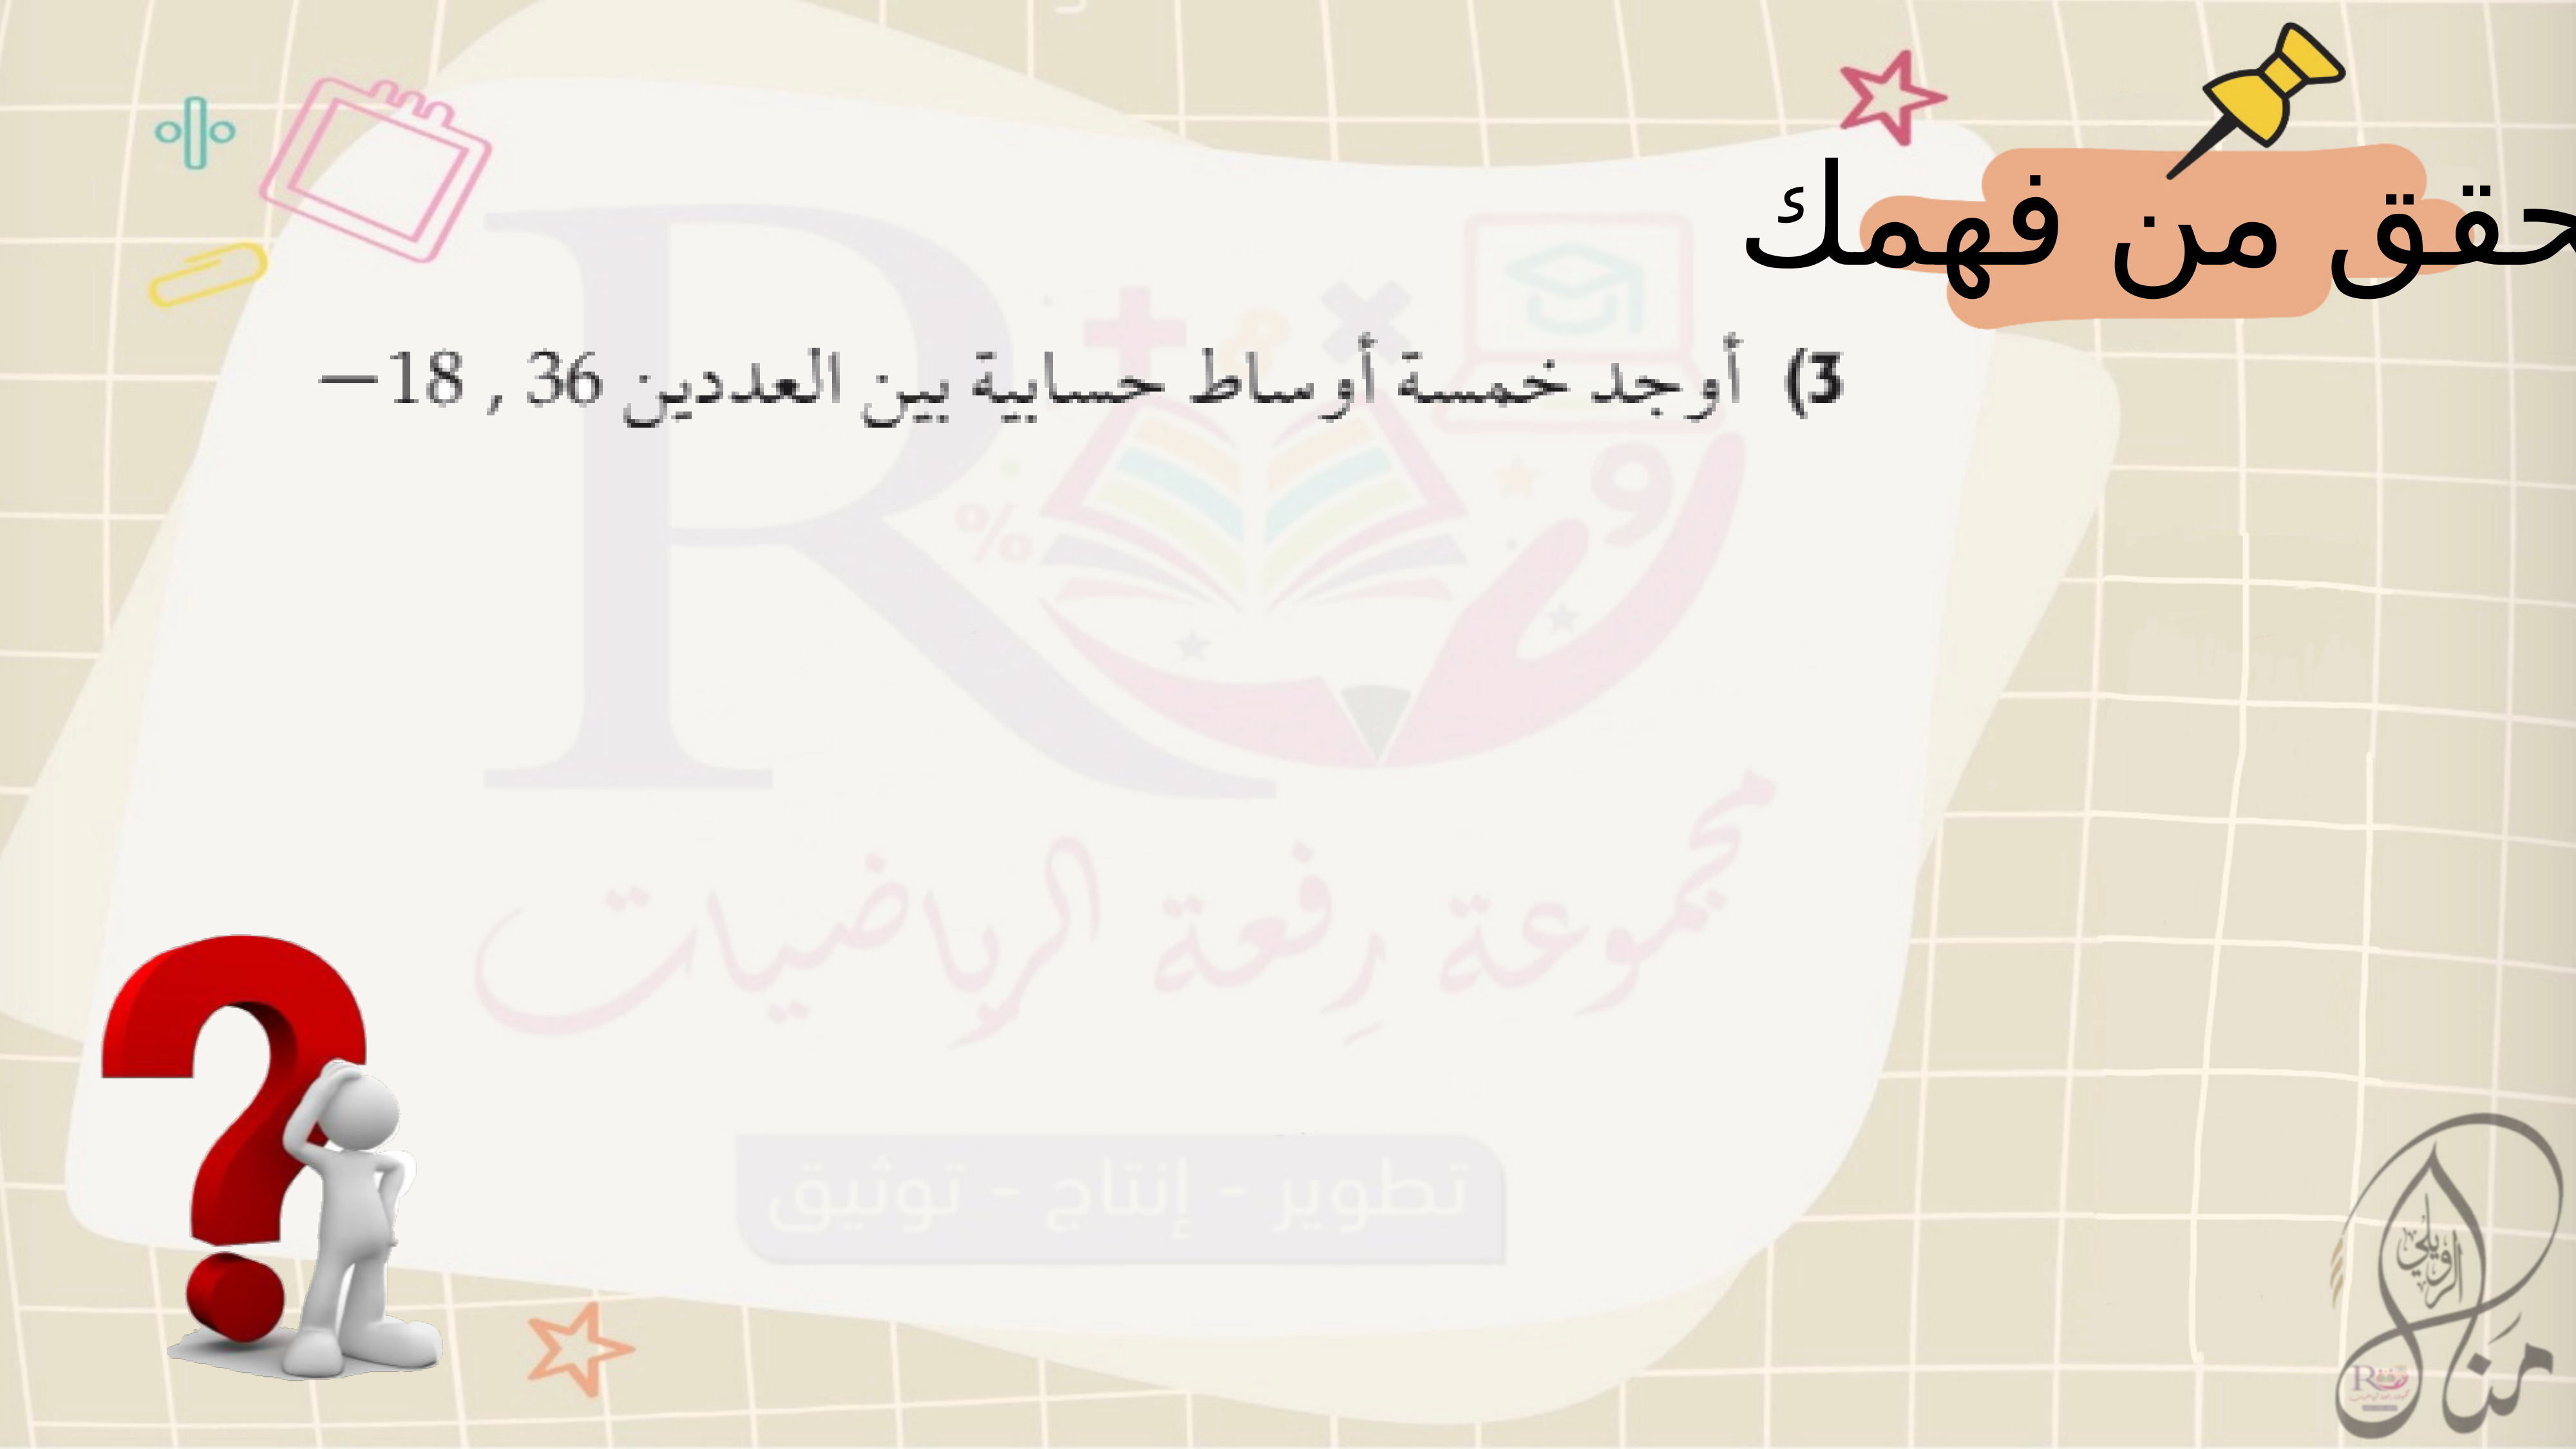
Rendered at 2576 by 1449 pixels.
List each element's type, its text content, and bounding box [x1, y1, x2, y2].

picture [0, 0, 2576, 1449]
text_box تحقق من فهمك [1202, 192, 2576, 288]
